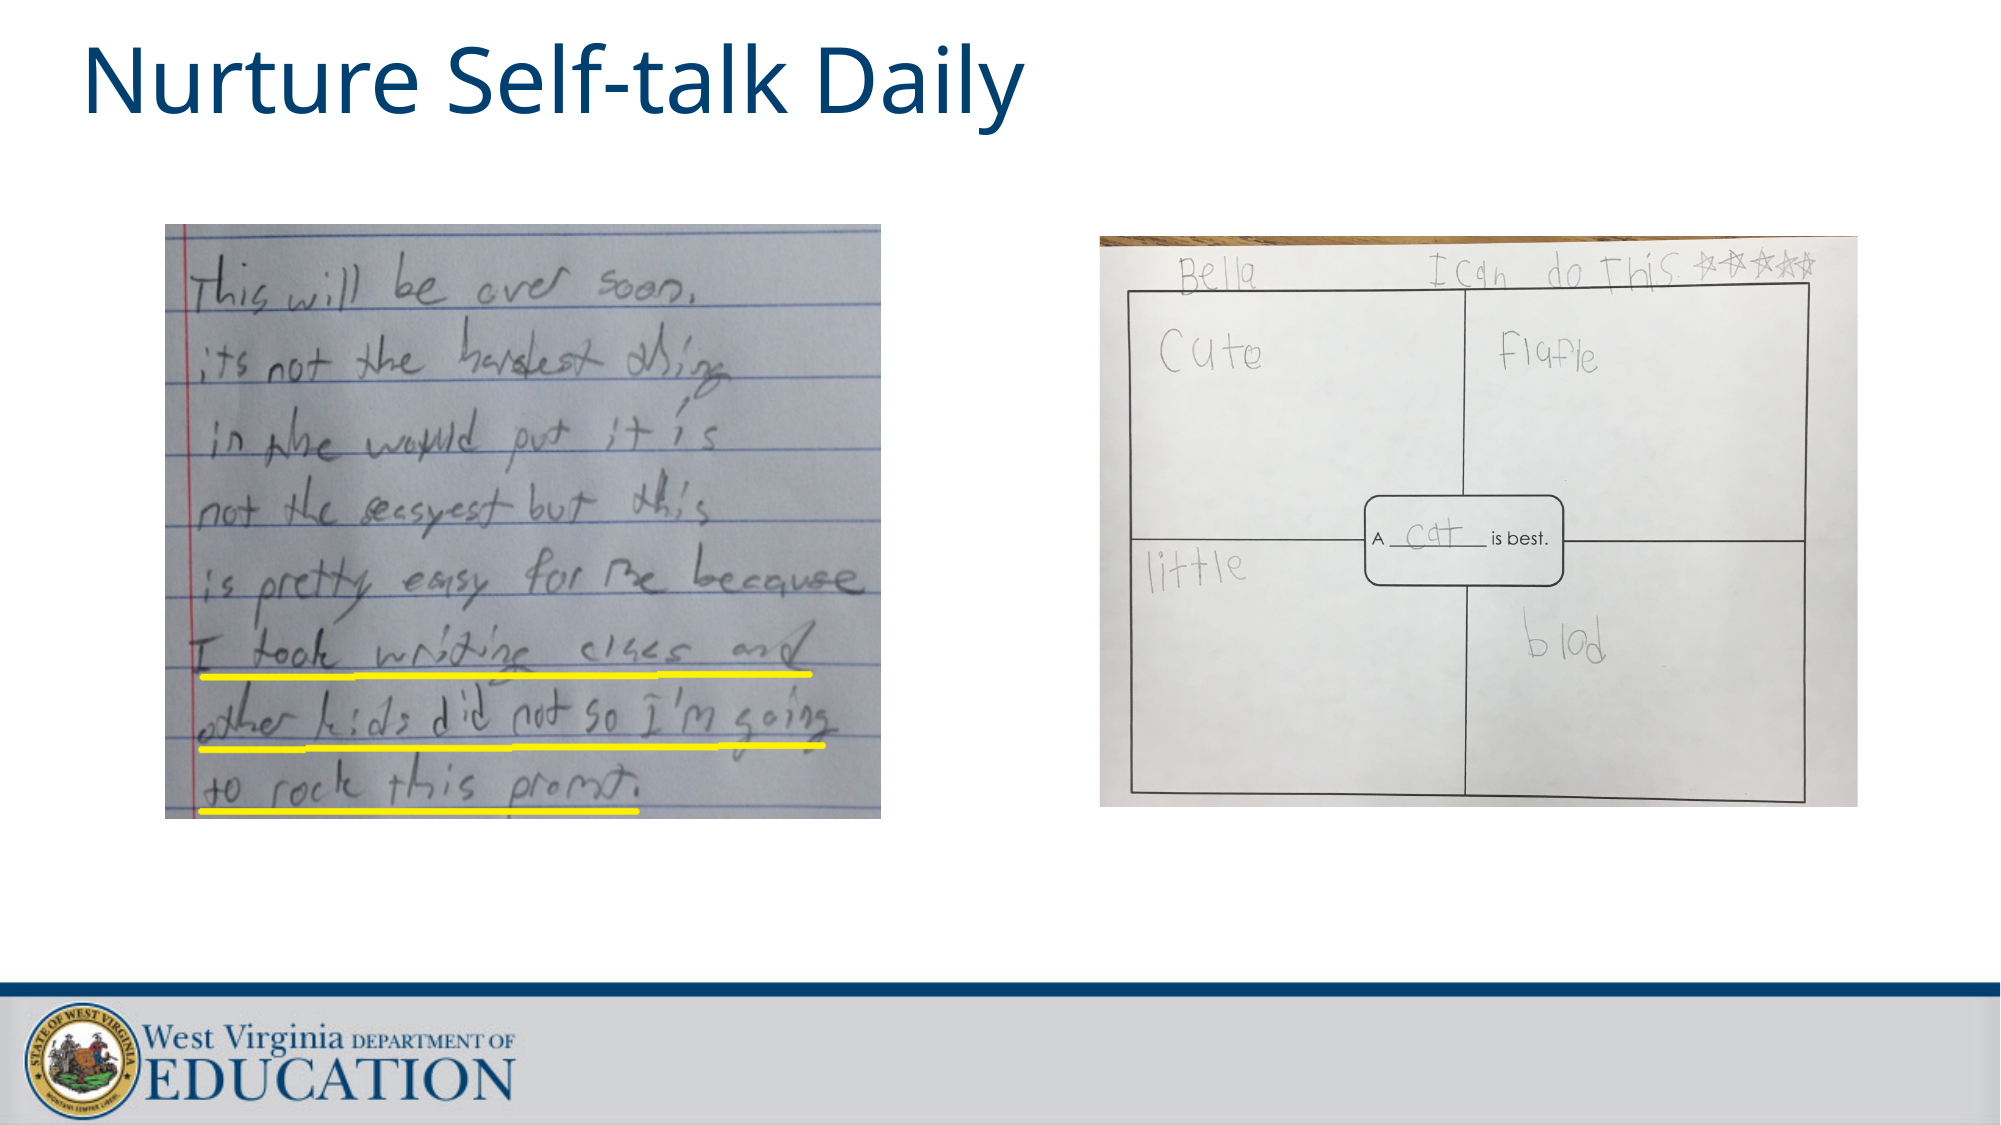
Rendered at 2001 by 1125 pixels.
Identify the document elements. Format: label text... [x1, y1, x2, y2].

picture [0, 0, 2001, 1125]
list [165, 224, 881, 819]
title Nurture Self-talk Daily [65, 23, 1931, 254]
